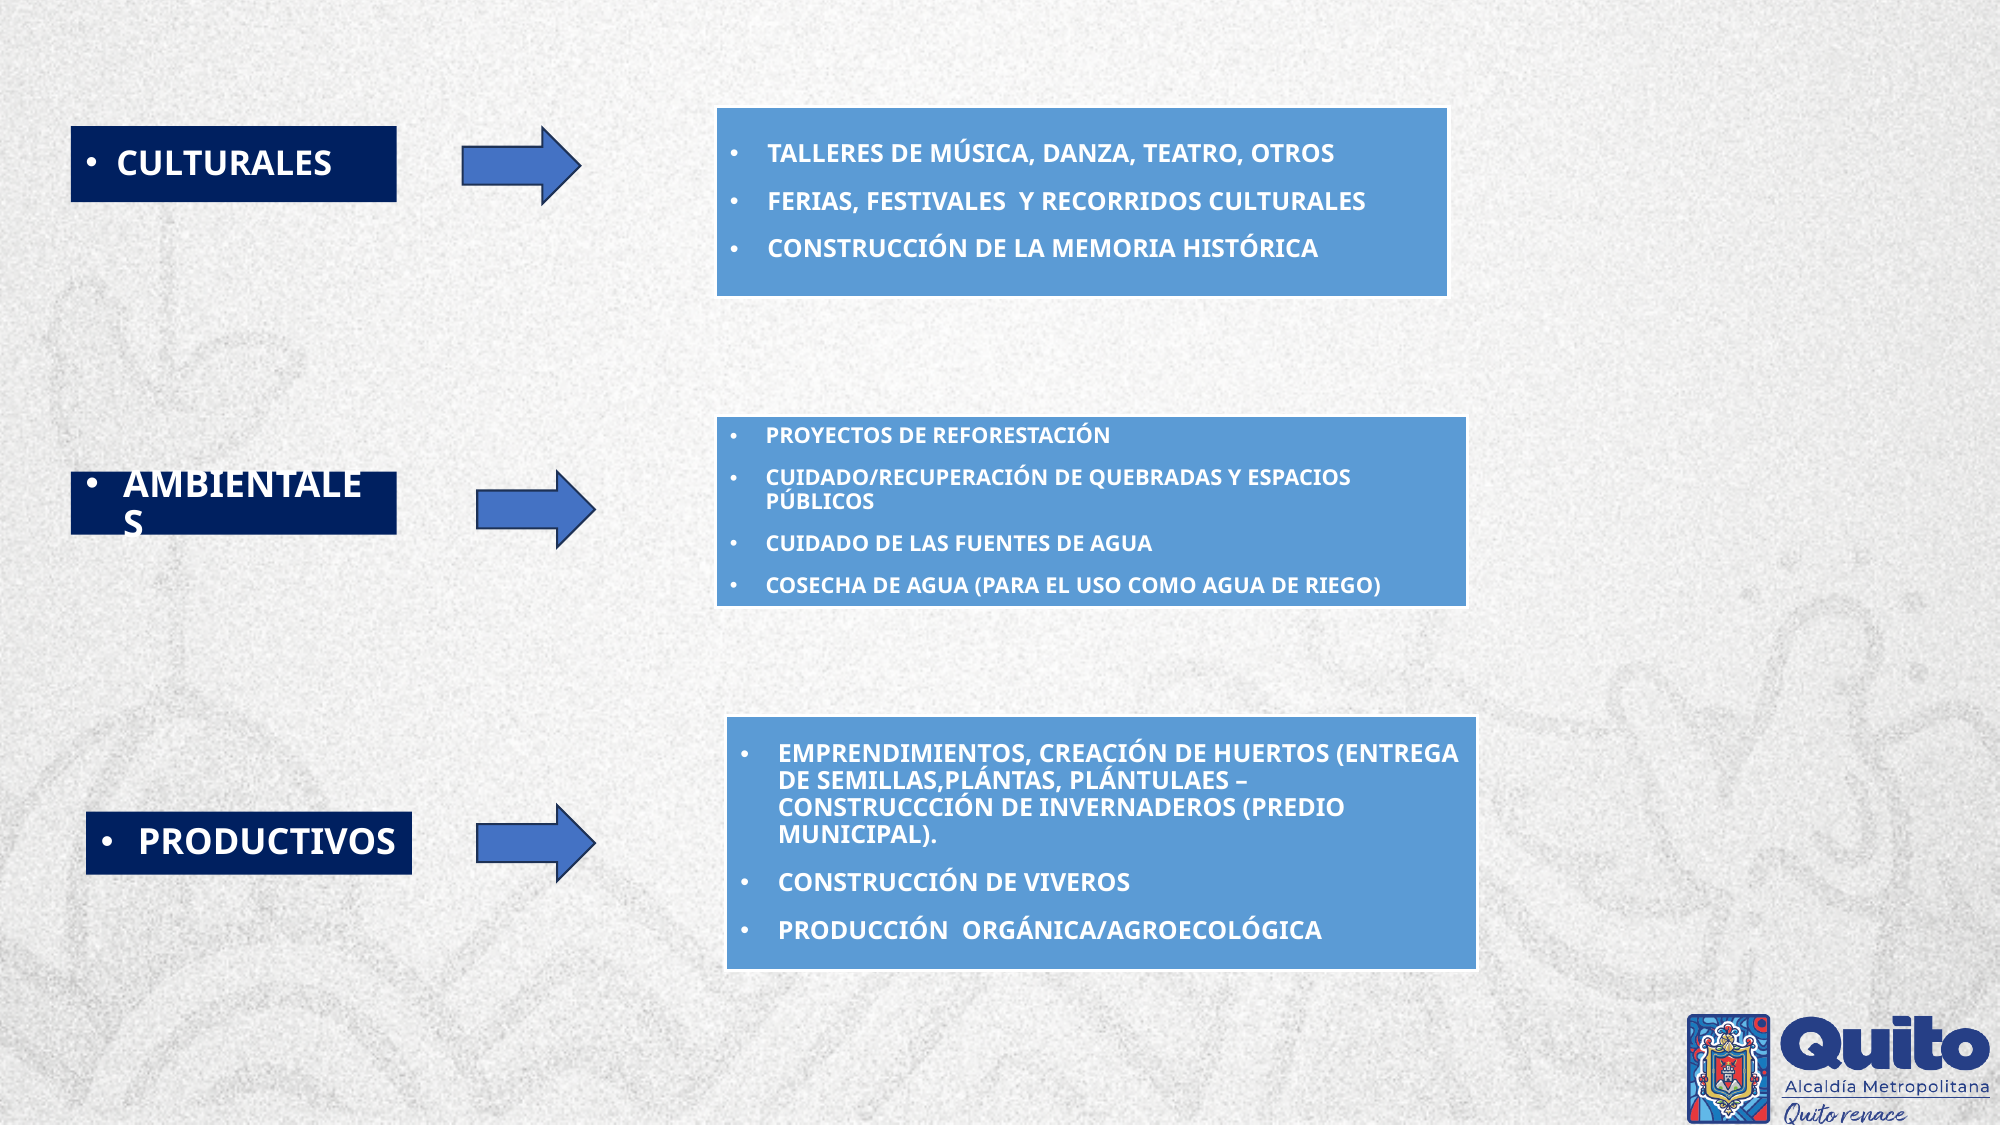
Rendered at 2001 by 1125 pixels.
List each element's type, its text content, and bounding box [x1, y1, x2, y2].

text_box [476, 469, 597, 550]
text_box PRODUCTIVOS [85, 811, 413, 876]
text_box EMPRENDIMIENTOS, CREACIÓN DE HUERTOS (ENTREGA DE SEMILLAS,PLÁNTAS, PLÁNTULAES – CONSTRUCCCIÓN DE INVERNADEROS (PREDIO MUNICIPAL). CONSTRUCCIÓN DE VIVEROS PRODUCCIÓN ORGÁNICA/AGROECOLÓGICA [724, 714, 1479, 972]
text_box TALLERES DE MÚSICA, DANZA, TEATRO, OTROS FERIAS, FESTIVALES Y RECORRIDOS CULTURALES CONSTRUCCIÓN DE LA MEMORIA HISTÓRICA [714, 105, 1451, 299]
text_box AMBIENTALES [70, 471, 398, 536]
text_box PROYECTOS DE REFORESTACIÓN CUIDADO/RECUPERACIÓN DE QUEBRADAS Y ESPACIOS PÚBLICOS CUIDADO DE LAS FUENTES DE AGUA COSECHA DE AGUA (PARA EL USO COMO AGUA DE RIEGO) [714, 414, 1469, 609]
picture [0, 0, 2000, 1125]
text_box [461, 125, 582, 207]
text_box [476, 802, 597, 884]
text_box CULTURALES [70, 125, 398, 203]
